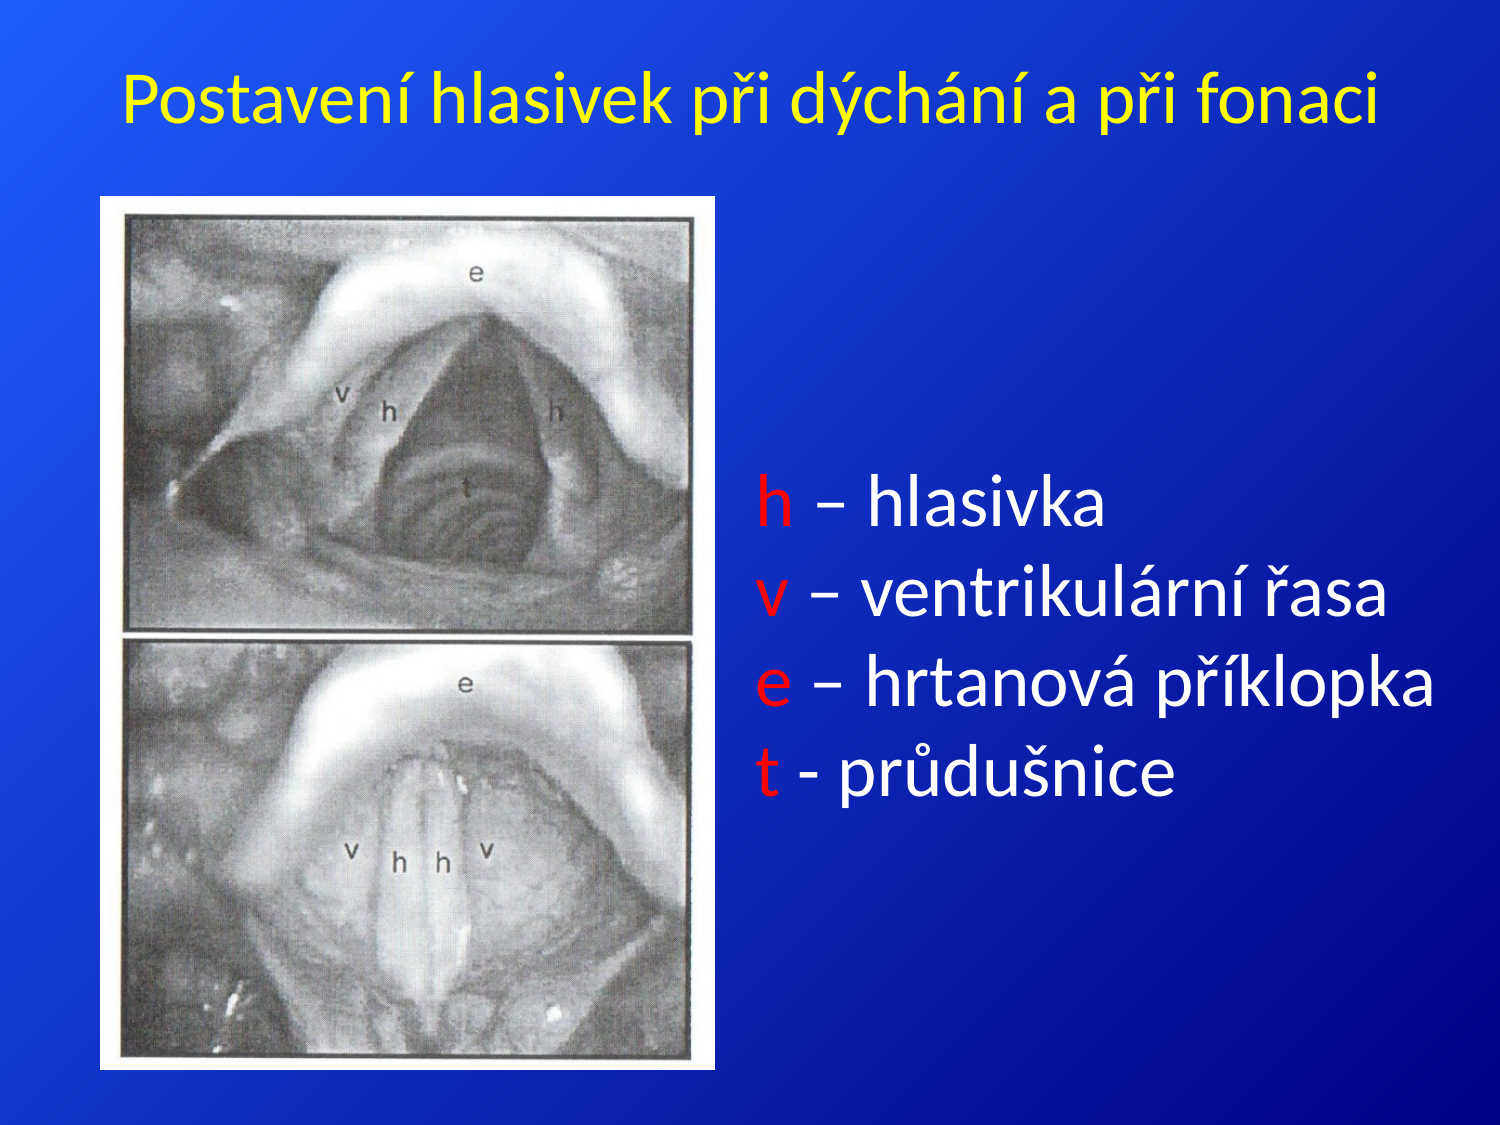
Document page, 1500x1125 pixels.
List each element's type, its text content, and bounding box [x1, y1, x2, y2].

text_box h – hlasivka v – ventrikulární řasa e – hrtanová příklopka t - průdušnice [740, 444, 1452, 820]
title Postavení hlasivek při dýchání a při fonaci [76, 0, 1427, 188]
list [100, 196, 715, 1071]
